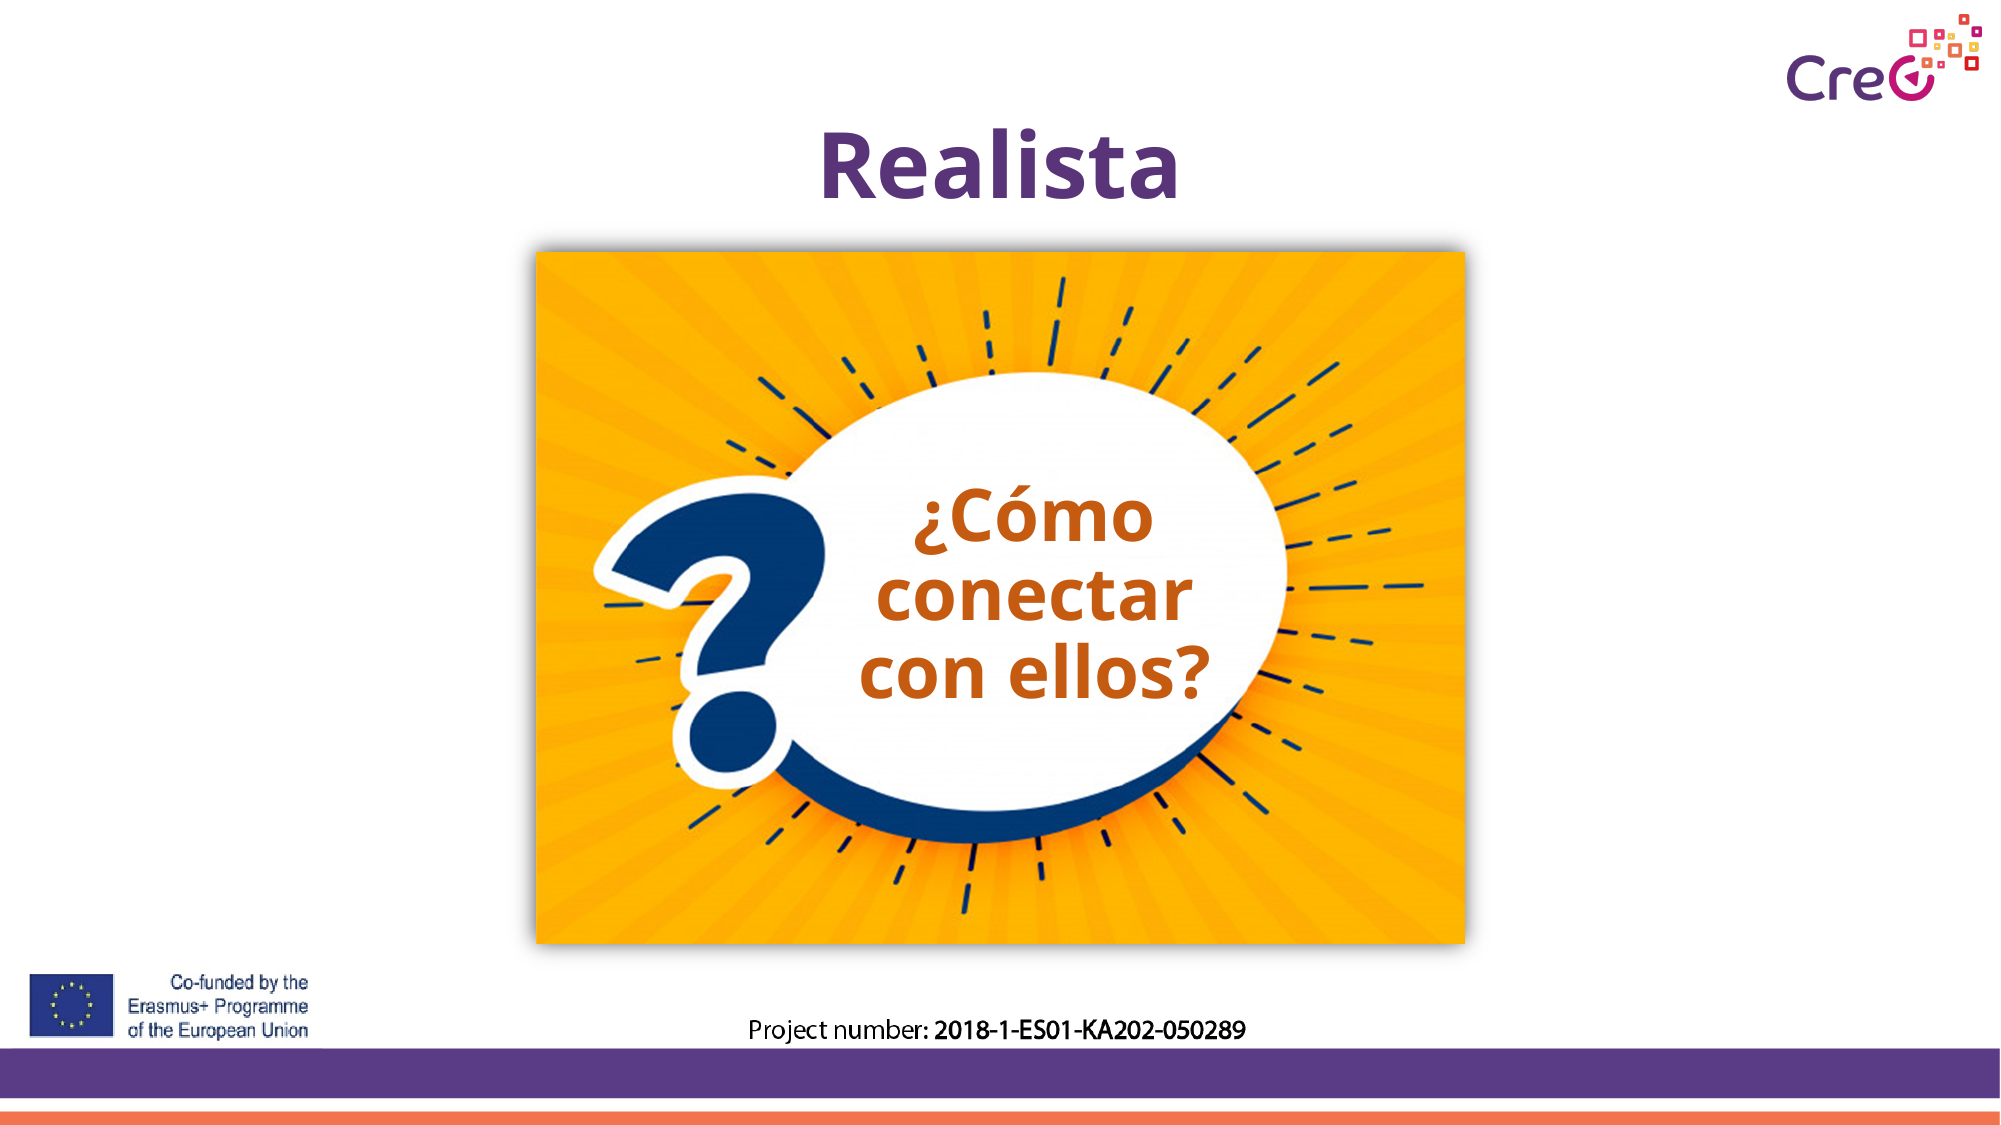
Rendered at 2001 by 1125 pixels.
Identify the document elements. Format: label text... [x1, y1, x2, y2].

title Realista [137, 59, 1863, 278]
picture [0, 930, 2000, 1125]
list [504, 220, 1496, 975]
picture [1787, 14, 1982, 101]
